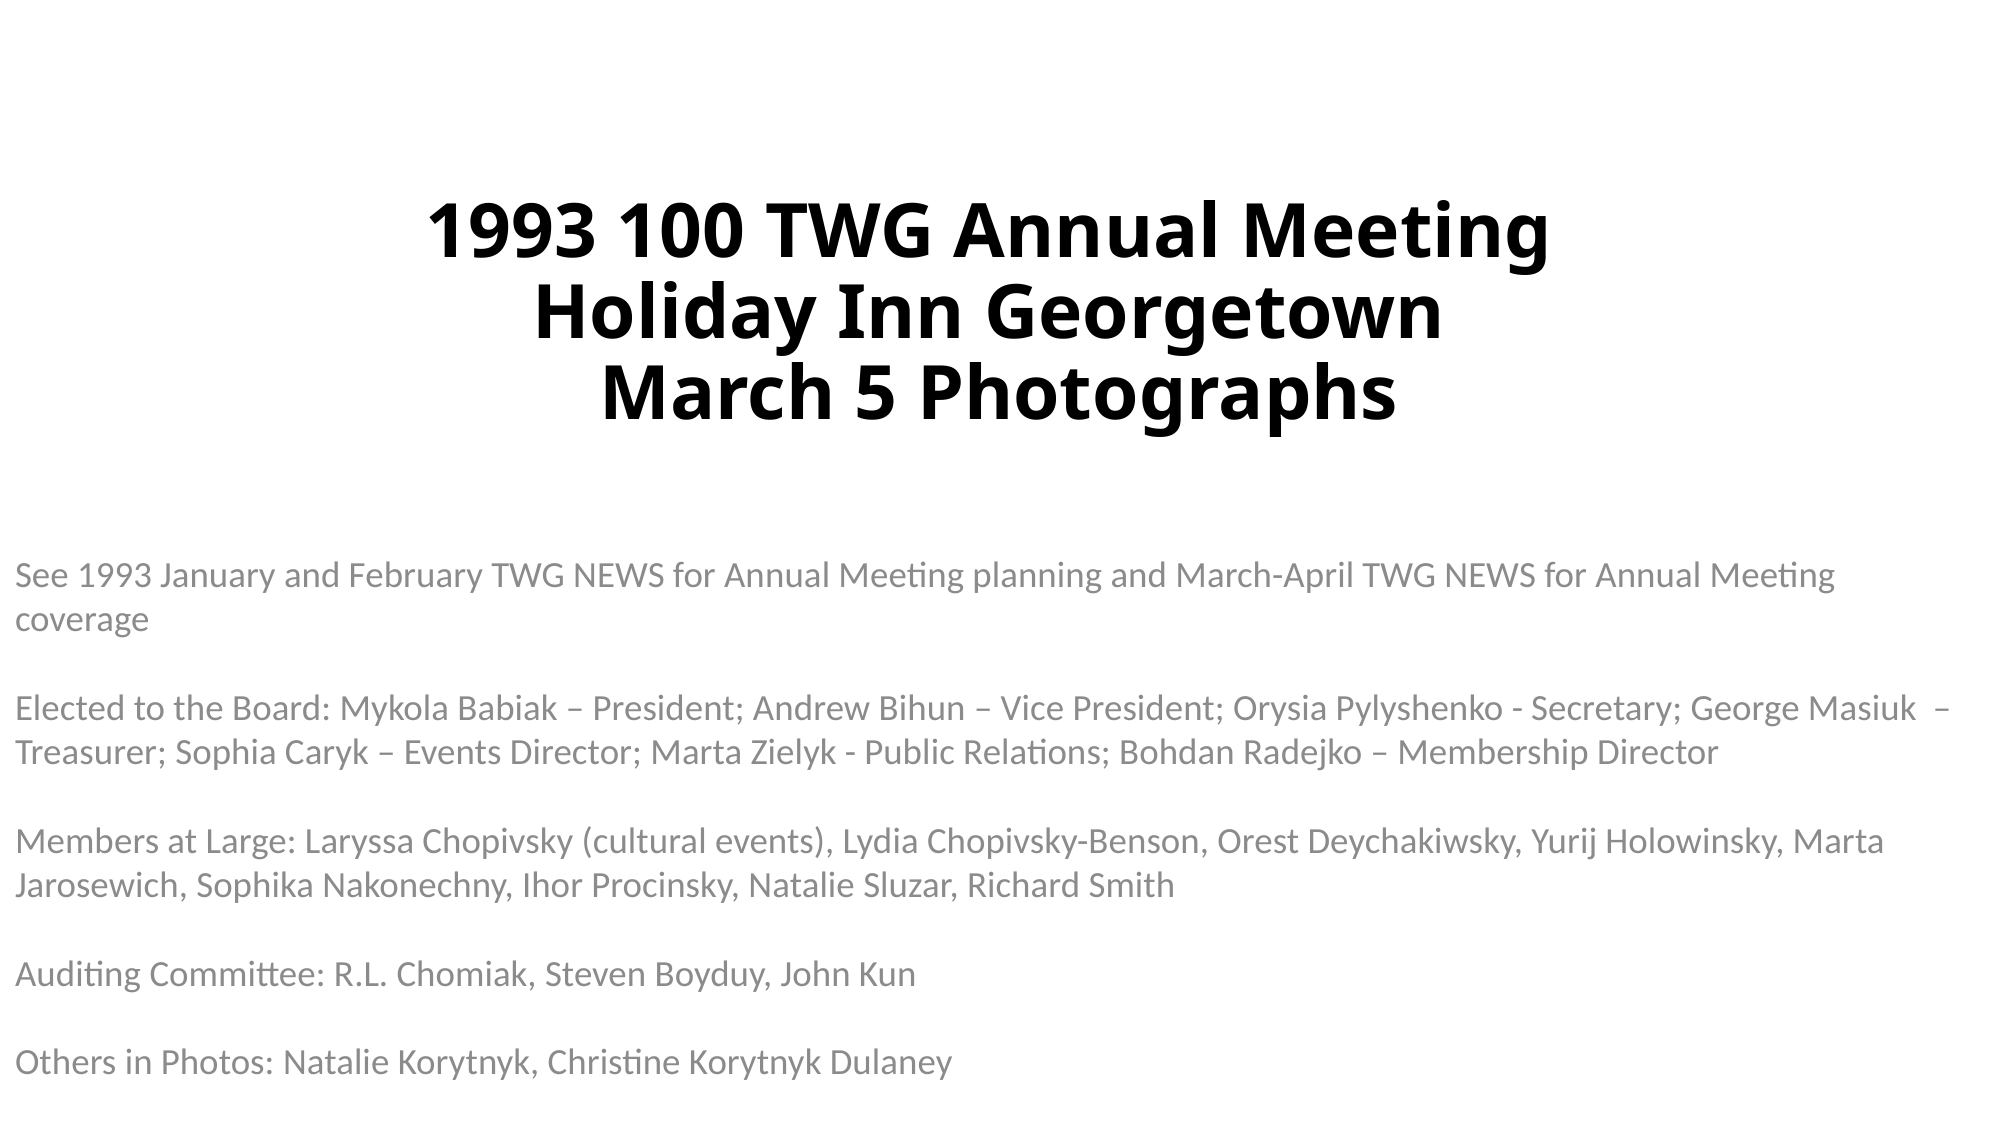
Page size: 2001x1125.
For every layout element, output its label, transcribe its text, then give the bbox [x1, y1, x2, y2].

list See 1993 January and February TWG NEWS for Annual Meeting planning and March-April TWG NEWS for Annual Meeting coverage Elected to the Board: Mykola Babiak – President; Andrew Bihun – Vice President; Orysia Pylyshenko - Secretary; George Masiuk – Treasurer; Sophia Caryk – Events Director; Marta Zielyk - Public Relations; Bohdan Radejko – Membership Director Members at Large: Laryssa Chopivsky (cultural events), Lydia Chopivsky-Benson, Orest Deychakiwsky, Yurij Holowinsky, Marta Jarosewich, Sophika Nakonechny, Ihor Procinsky, Natalie Sluzar, Richard Smith Auditing Committee: R.L. Chomiak, Steven Boyduy, John Kun Others in Photos: Natalie Korytnyk, Christine Korytnyk Dulaney [0, 542, 1985, 1098]
title 1993 100 TWG Annual Meeting Holiday Inn Georgetown March 5 Photographs [136, 111, 1862, 444]
